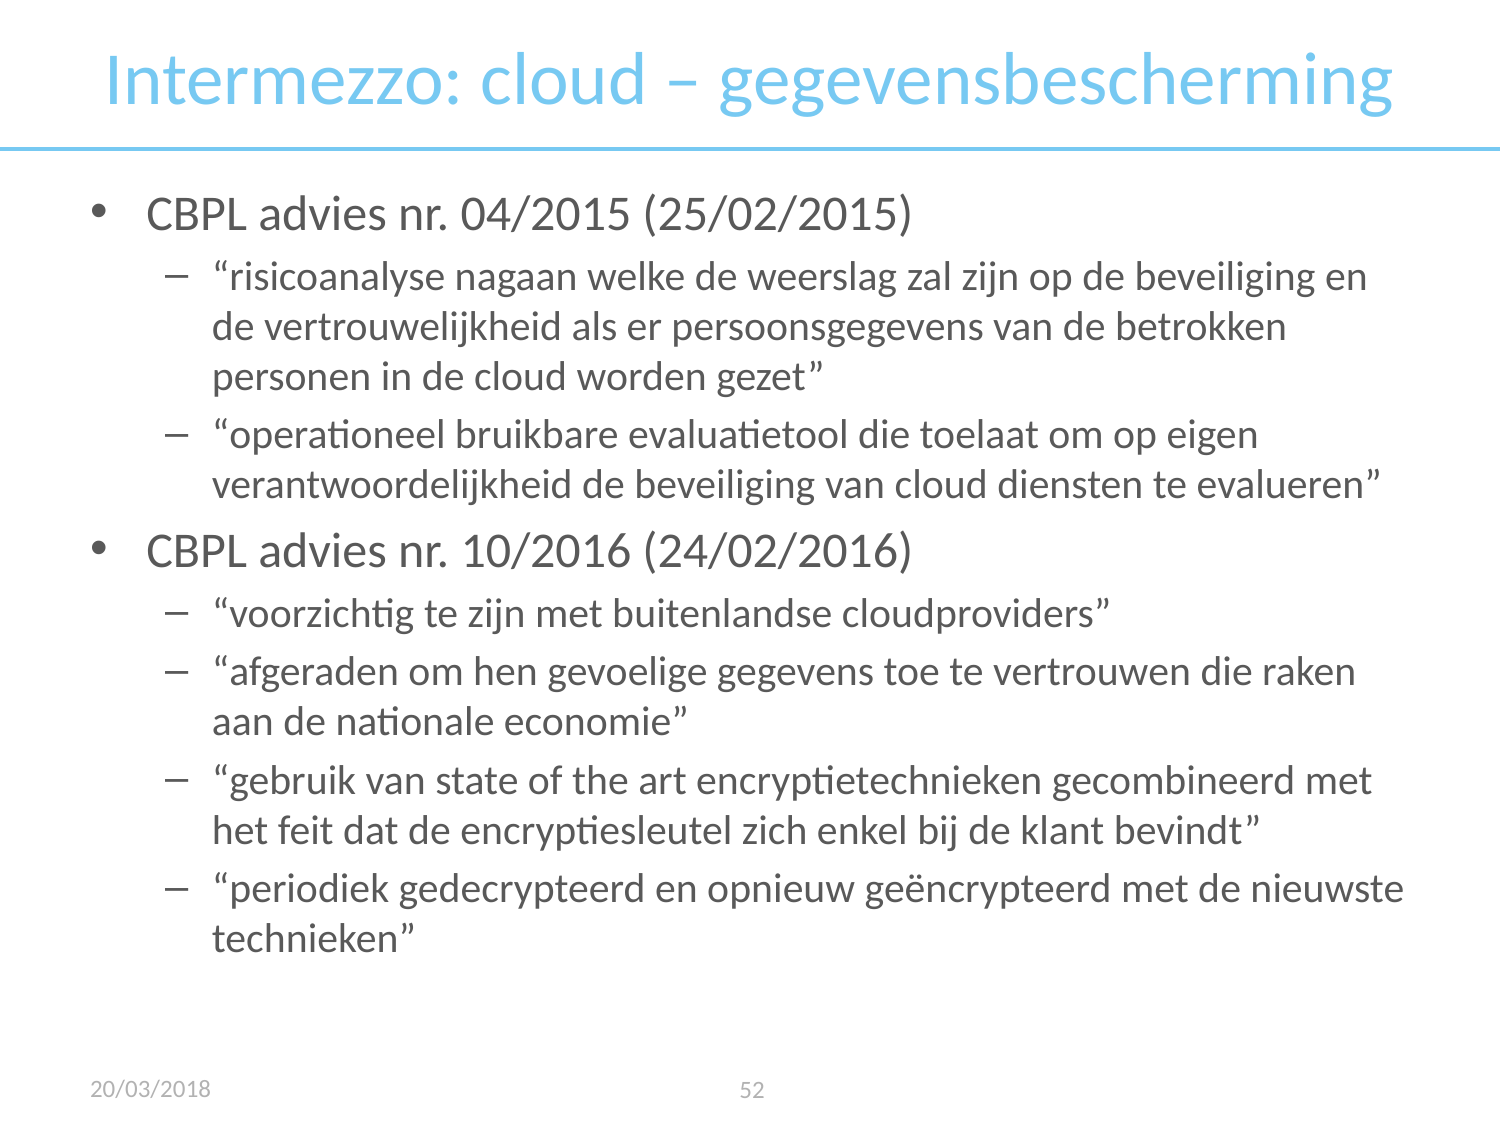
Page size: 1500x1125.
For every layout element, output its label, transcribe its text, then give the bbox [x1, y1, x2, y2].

slide_number 52 [577, 1058, 928, 1119]
title Intermezzo: cloud – gegevensbescherming [0, 0, 1500, 149]
list CBPL advies nr. 04/2015 (25/02/2015) “risicoanalyse nagaan welke de weerslag zal zijn op de beveiliging en de vertrouwelijkheid als er persoonsgegevens van de betrokken personen in de cloud worden gezet” “operationeel bruikbare evaluatietool die toelaat om op eigen verantwoordelijkheid de beveiliging van cloud diensten te evalueren” CBPL advies nr. 10/2016 (24/02/2016) “voorzichtig te zijn met buitenlandse cloudproviders” “afgeraden om hen gevoelige gegevens toe te vertrouwen die raken aan de nationale economie” “gebruik van state of the art encryptietechnieken gecombineerd met het feit dat de encryptiesleutel zich enkel bij de klant bevindt” “periodiek gedecrypteerd en opnieuw geëncrypteerd met de nieuwste technieken” [75, 172, 1425, 1035]
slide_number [75, 1057, 425, 1118]
